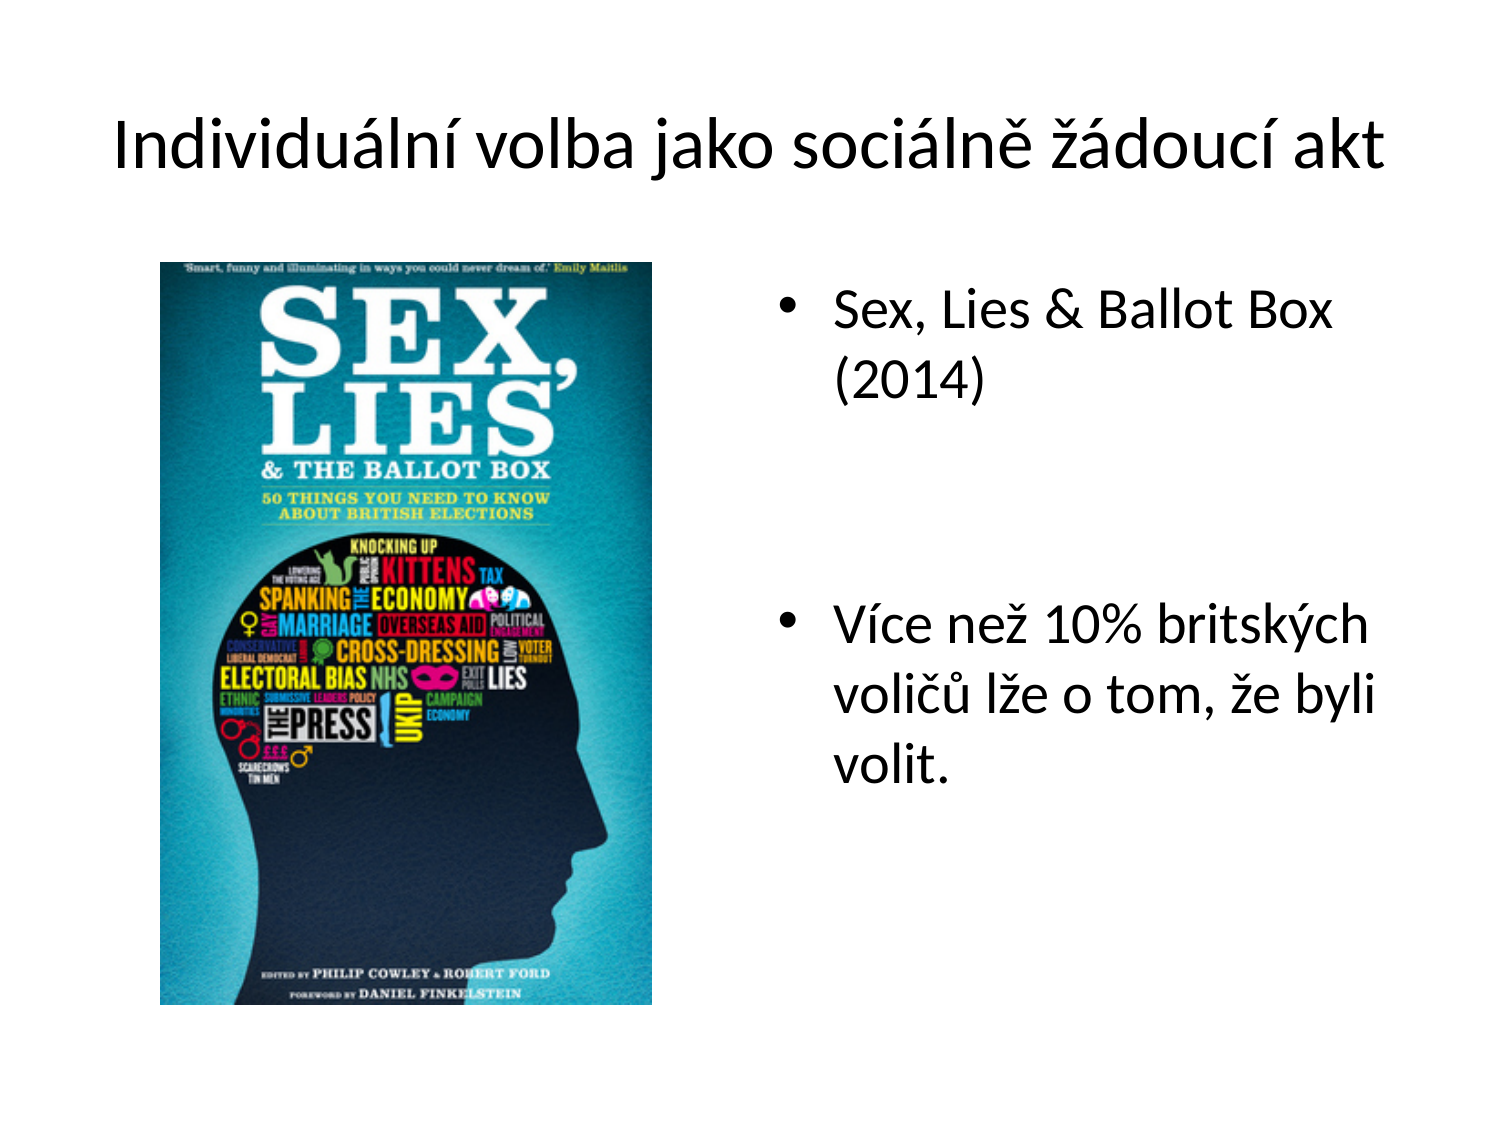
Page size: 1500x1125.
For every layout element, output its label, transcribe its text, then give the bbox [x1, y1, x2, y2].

list Sex, Lies & Ballot Box (2014) Více než 10% britských voličů lže o tom, že byli volit. [762, 262, 1425, 1005]
title Individuální volba jako sociálně žádoucí akt [75, 45, 1425, 233]
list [160, 262, 653, 1006]
